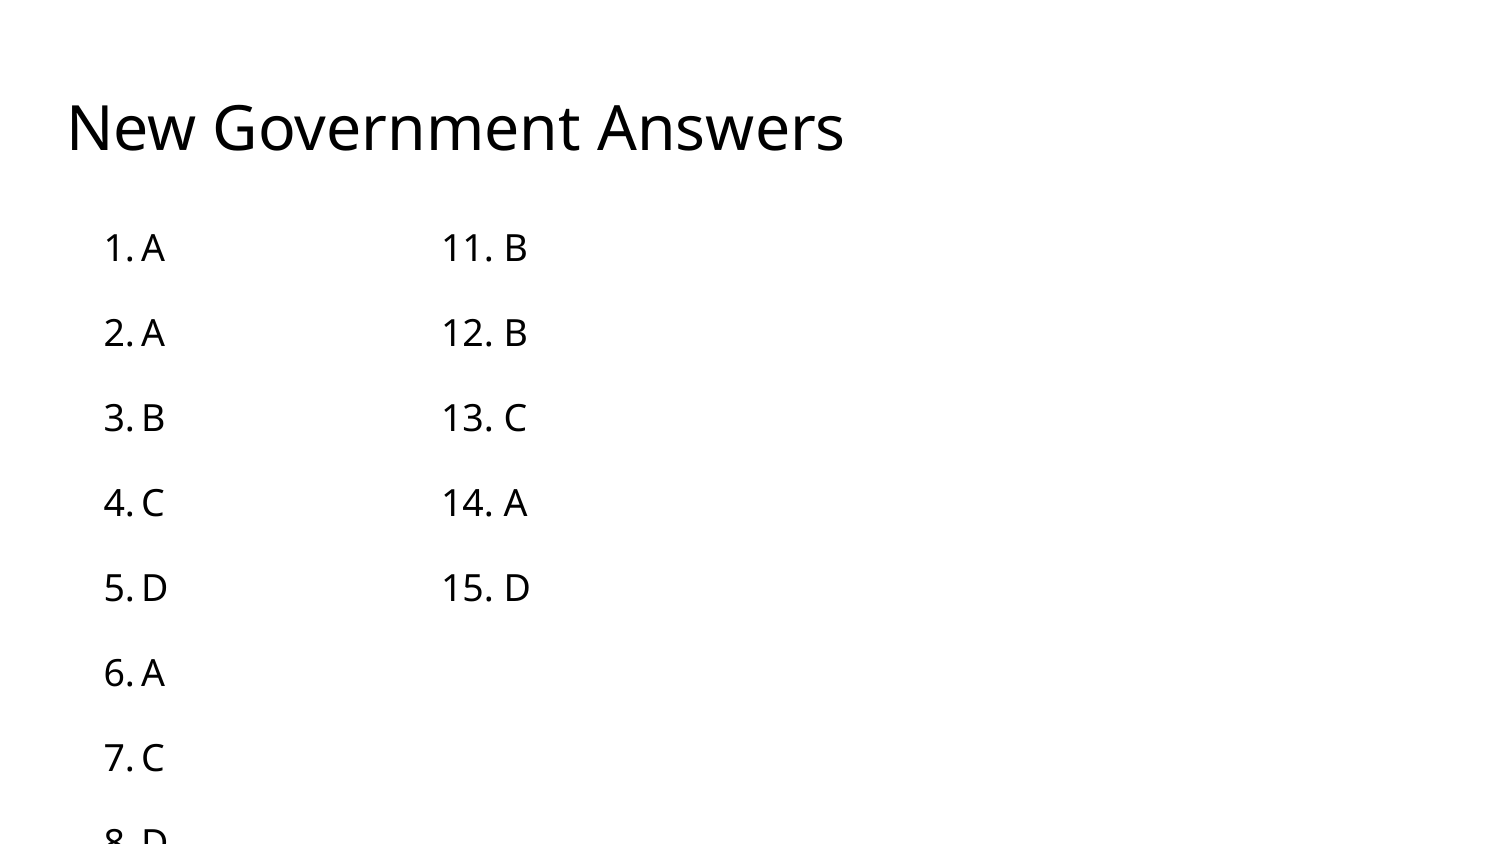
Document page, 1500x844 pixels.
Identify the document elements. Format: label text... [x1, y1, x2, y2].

list A 11. B A 12. B B 13. C C 14. A D 15. D A C D A A [51, 202, 1449, 750]
title New Government Answers [51, 72, 1449, 167]
